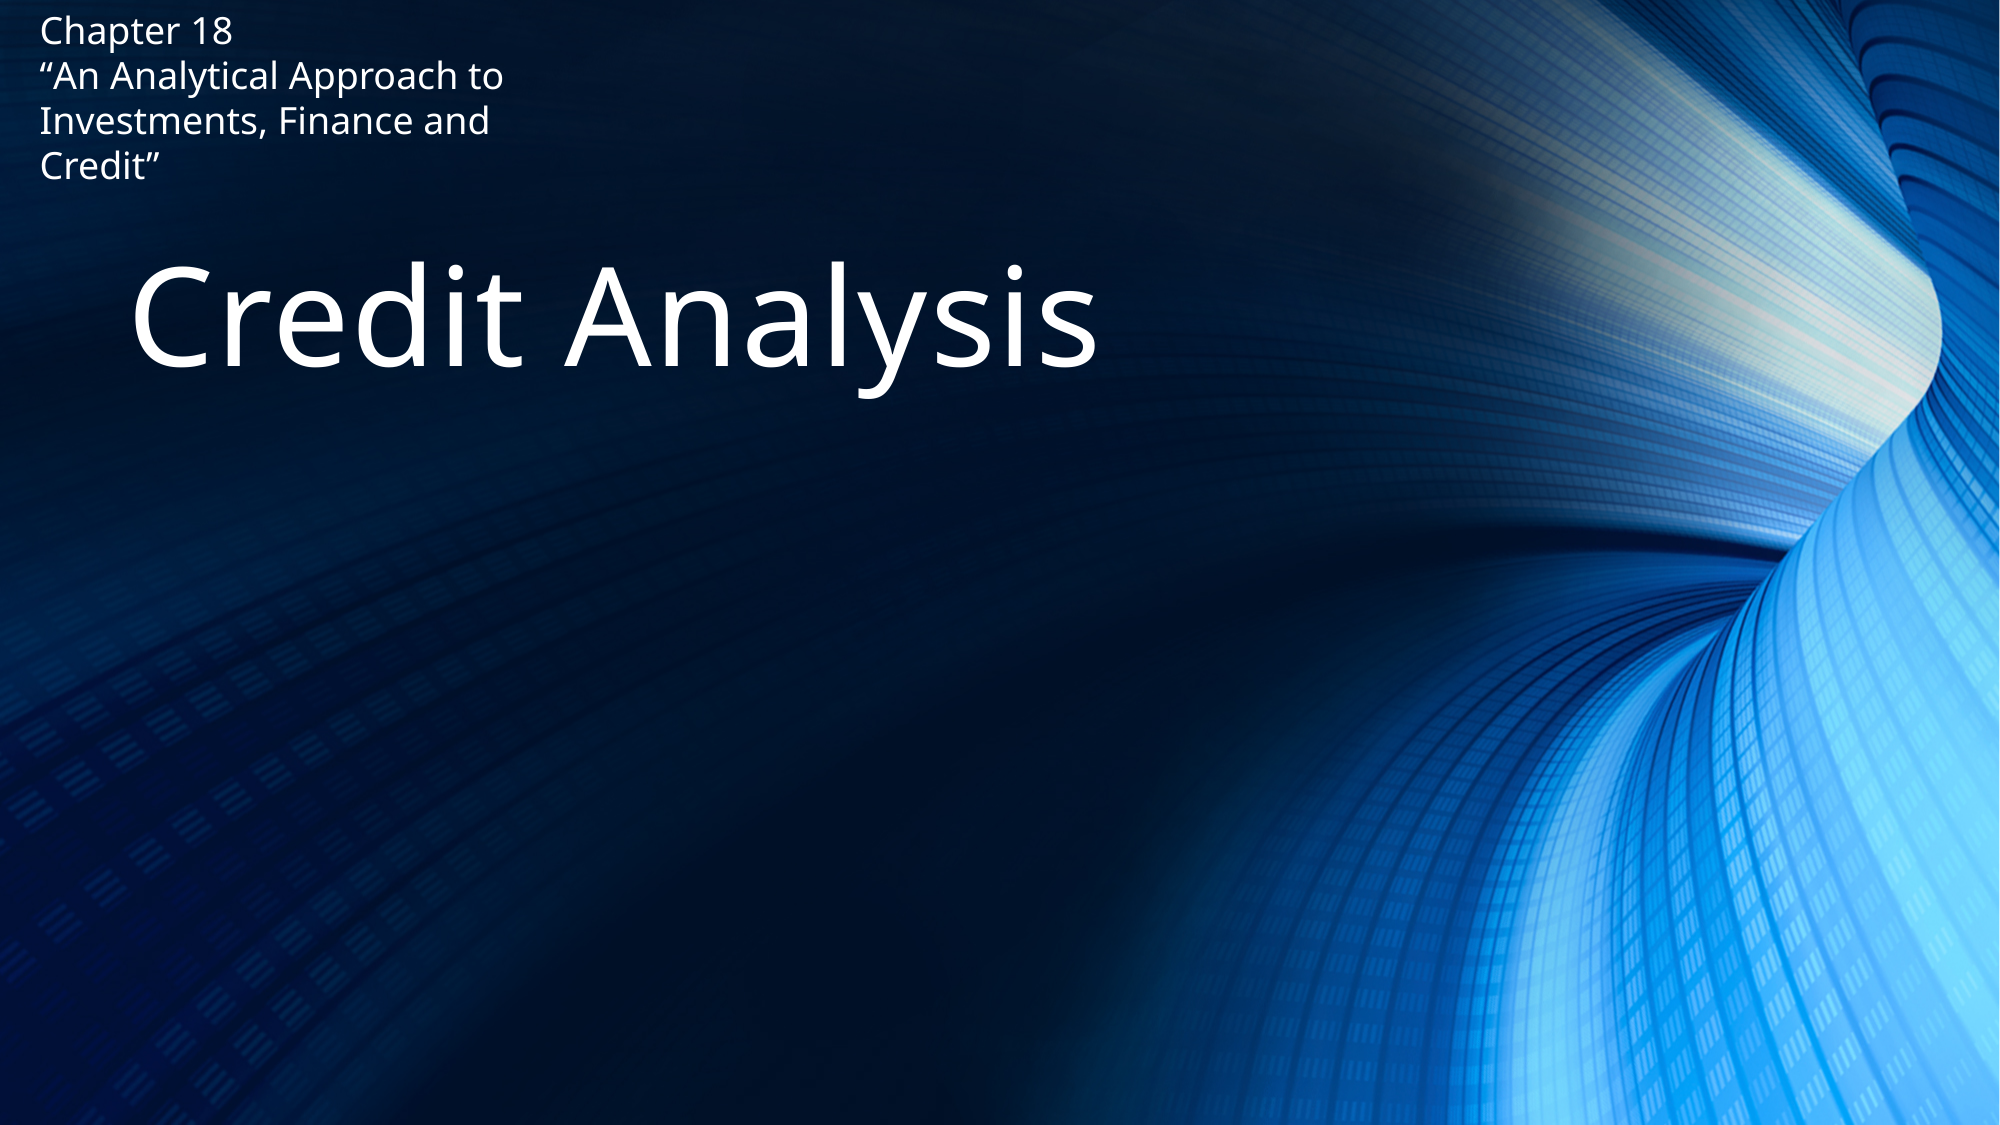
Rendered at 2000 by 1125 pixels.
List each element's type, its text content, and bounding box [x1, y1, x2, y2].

text_box Chapter 18 “An Analytical Approach to Investments, Finance and Credit” [24, 0, 600, 195]
title Credit Analysis [112, 200, 1463, 400]
picture [0, 0, 2000, 1125]
